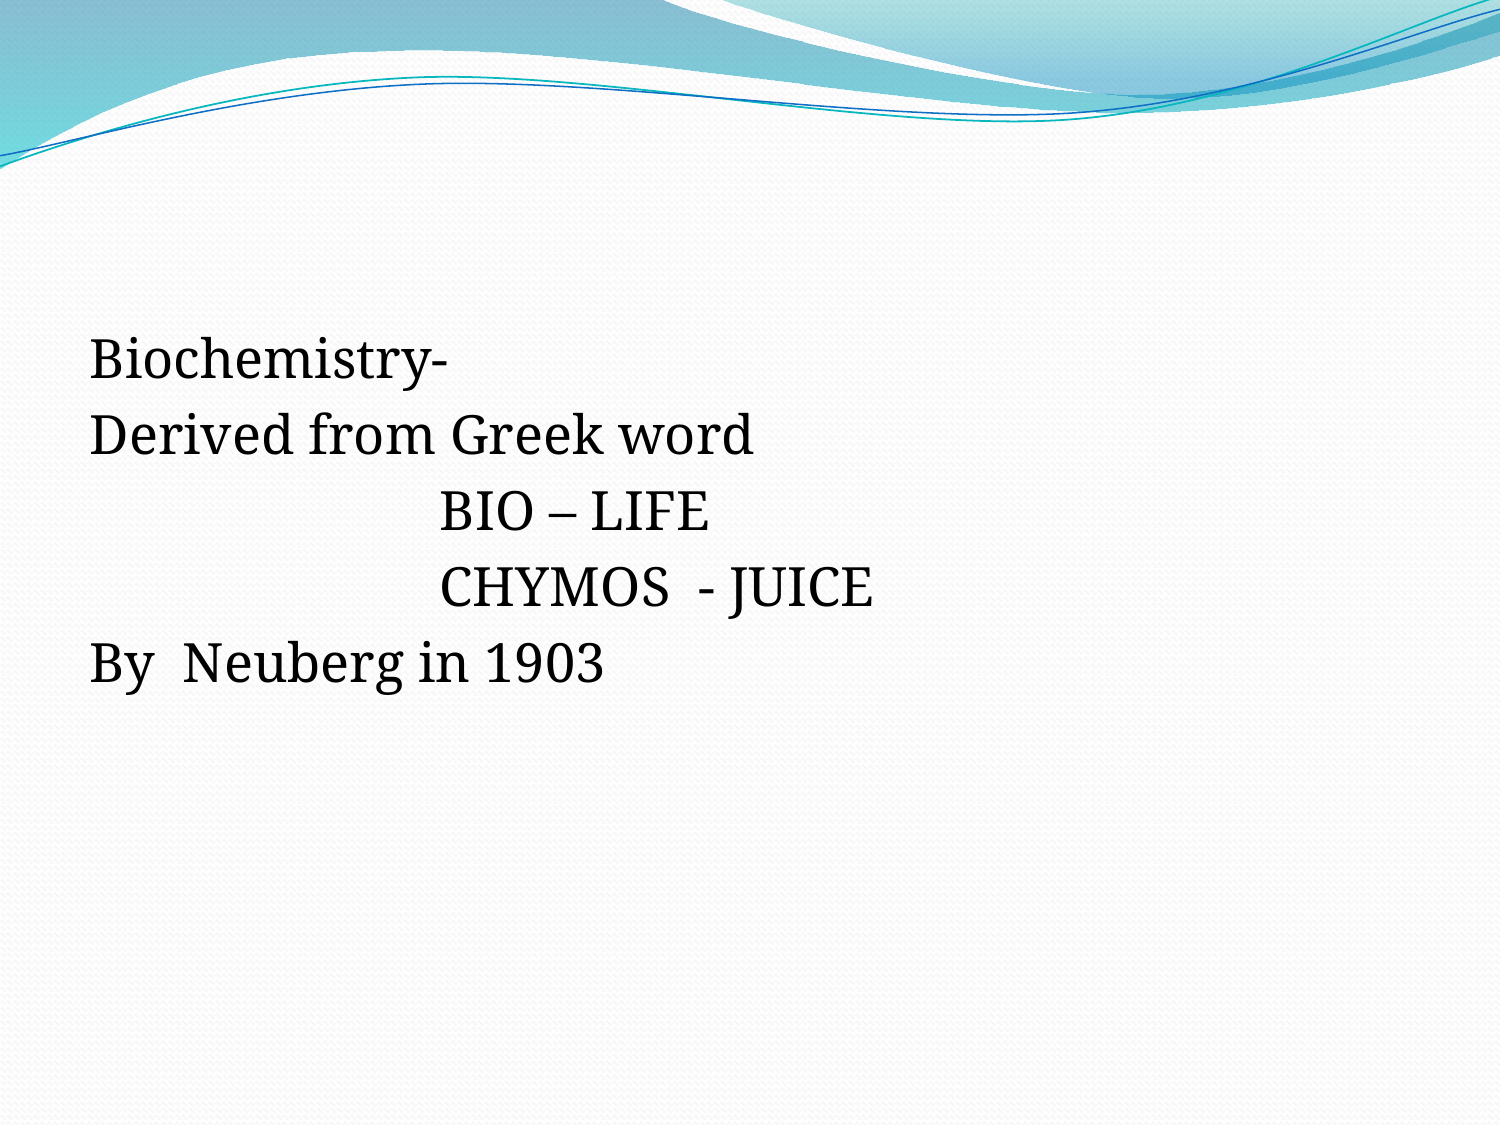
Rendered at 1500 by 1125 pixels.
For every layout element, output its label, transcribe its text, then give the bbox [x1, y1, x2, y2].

list Biochemistry- Derived from Greek word BIO – LIFE CHYMOS - JUICE By Neuberg in 1903 [75, 317, 1425, 1038]
